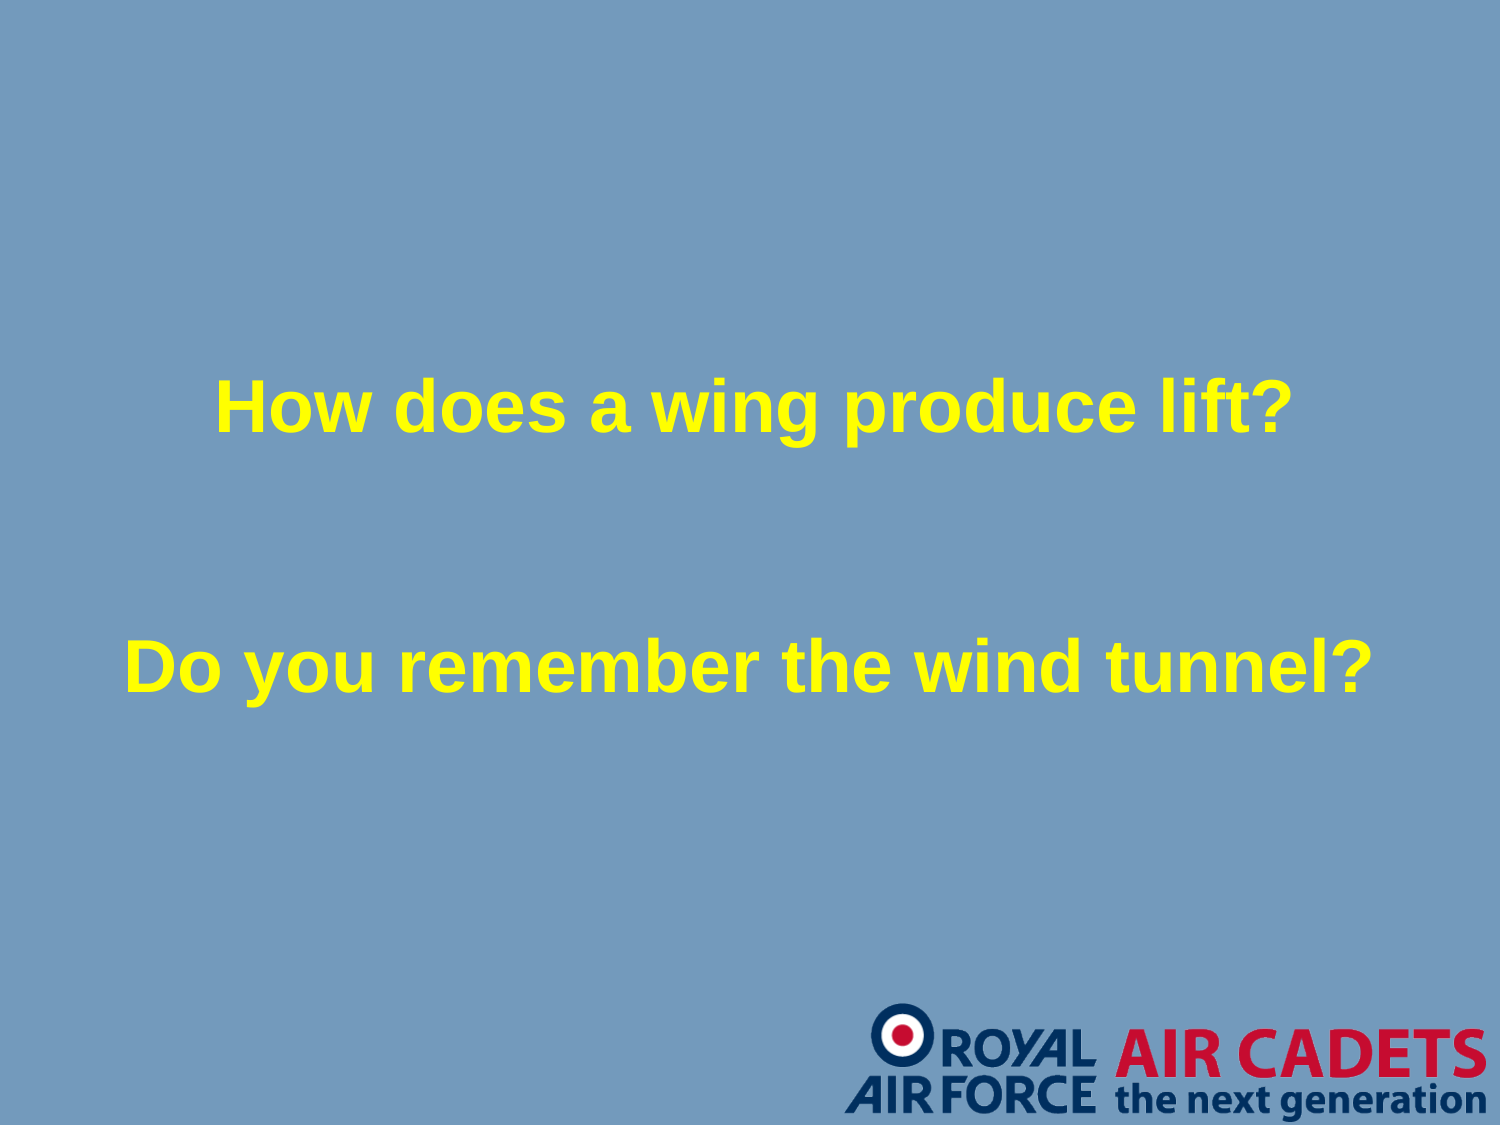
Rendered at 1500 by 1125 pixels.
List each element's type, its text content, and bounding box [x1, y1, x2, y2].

text_box How does a wing produce lift? [64, 349, 1447, 455]
text_box Do you remember the wind tunnel? [0, 609, 1500, 715]
picture [844, 1003, 1486, 1122]
